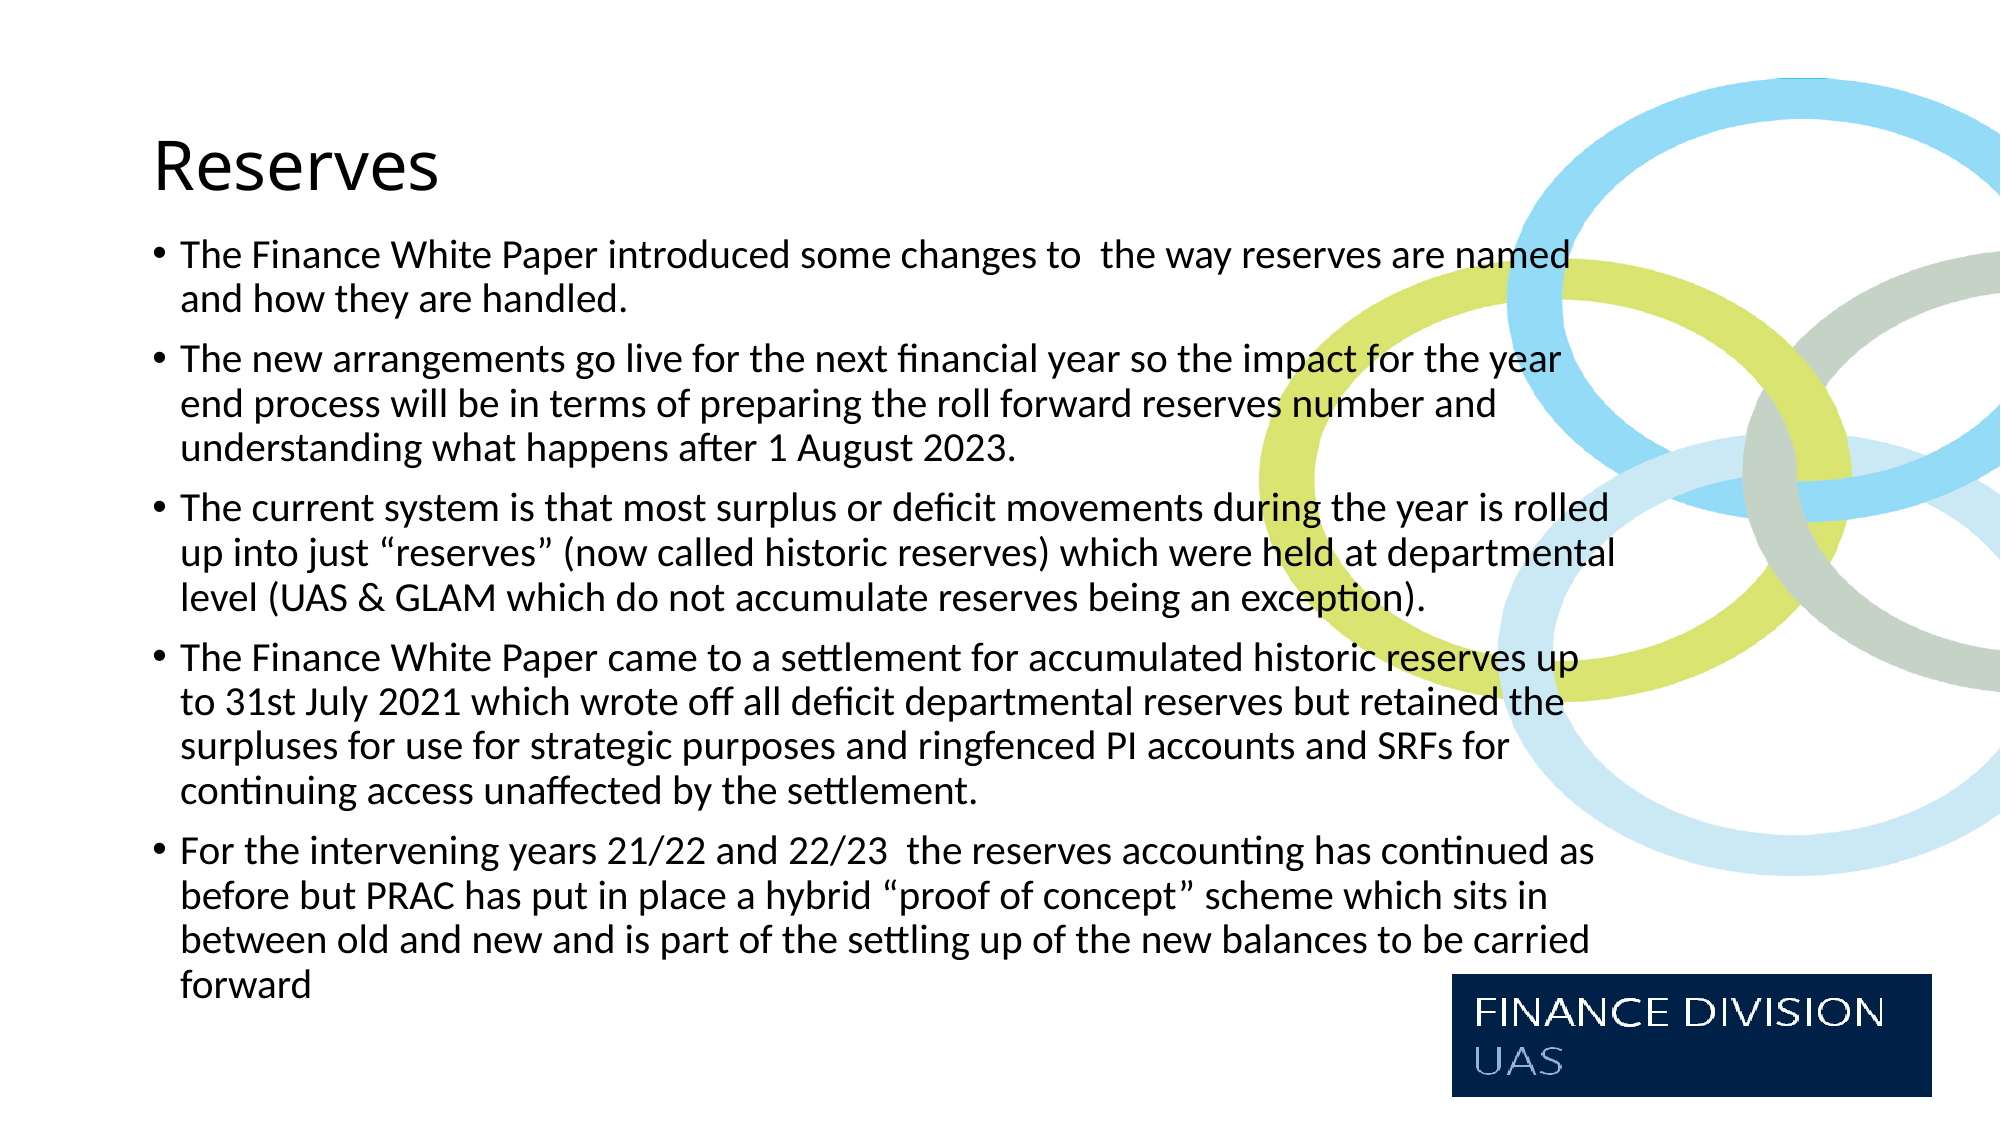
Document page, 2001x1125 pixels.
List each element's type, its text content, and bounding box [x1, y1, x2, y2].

list The Finance White Paper introduced some changes to the way reserves are named and how they are handled. The new arrangements go live for the next financial year so the impact for the year end process will be in terms of preparing the roll forward reserves number and understanding what happens after 1 August 2023. The current system is that most surplus or deficit movements during the year is rolled up into just “reserves” (now called historic reserves) which were held at departmental level (UAS & GLAM which do not accumulate reserves being an exception). The Finance White Paper came to a settlement for accumulated historic reserves up to 31st July 2021 which wrote off all deficit departmental reserves but retained the surpluses for use for strategic purposes and ringfenced PI accounts and SRFs for continuing access unaffected by the settlement. For the intervening years 21/22 and 22/23 the reserves accounting has continued as before but PRAC has put in place a hybrid “proof of concept” scheme which sits in between old and new and is part of the settling up of the new balances to be carried forward [137, 225, 1639, 1066]
title Reserves [137, 59, 1863, 278]
picture [1452, 974, 1932, 1097]
